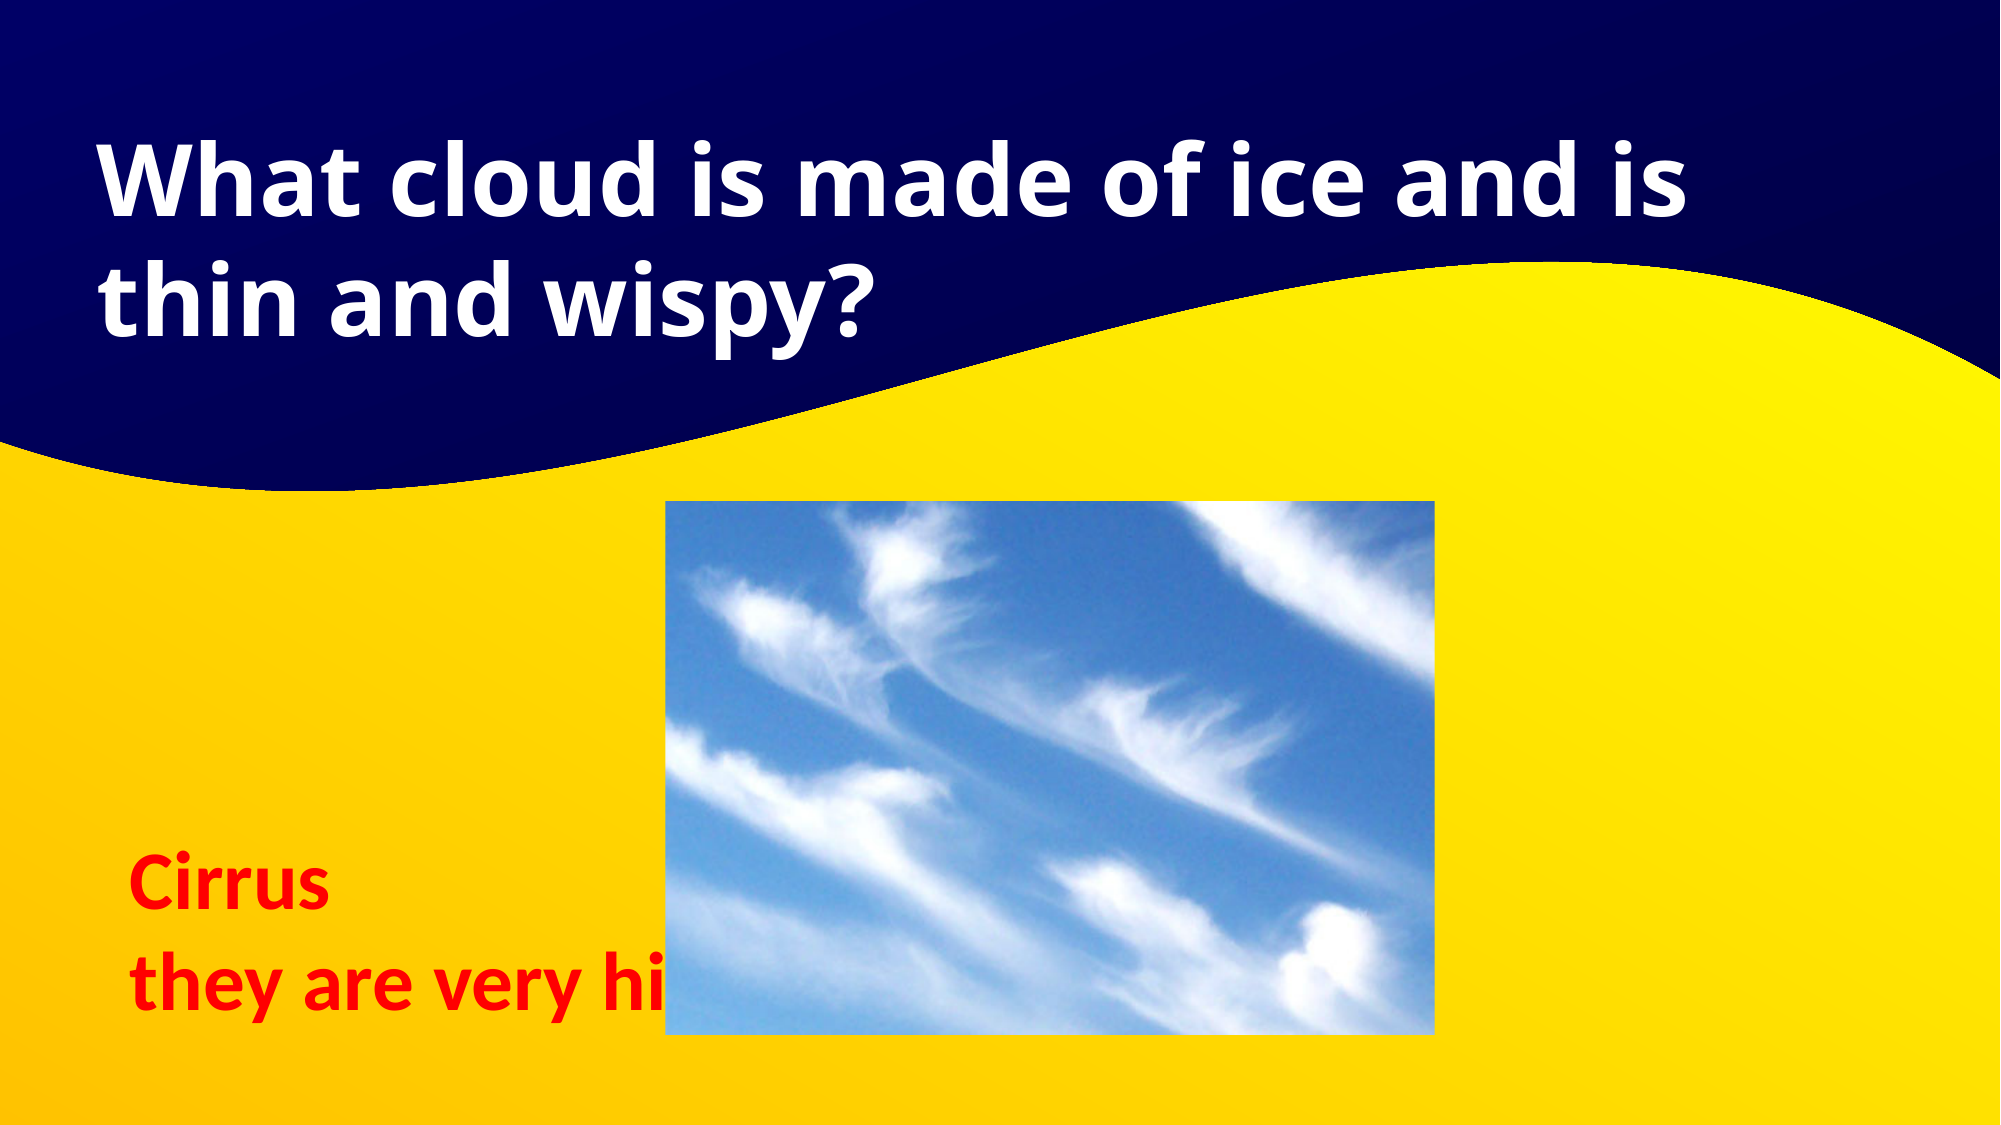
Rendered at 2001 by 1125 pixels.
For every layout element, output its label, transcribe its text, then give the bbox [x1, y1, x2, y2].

title Cirrus they are very high in the atmosphere [114, 490, 1886, 1035]
picture [665, 501, 1435, 1035]
text_box [0, 0, 2000, 490]
text_box What cloud is made of ice and is thin and wispy? [81, 109, 1886, 364]
